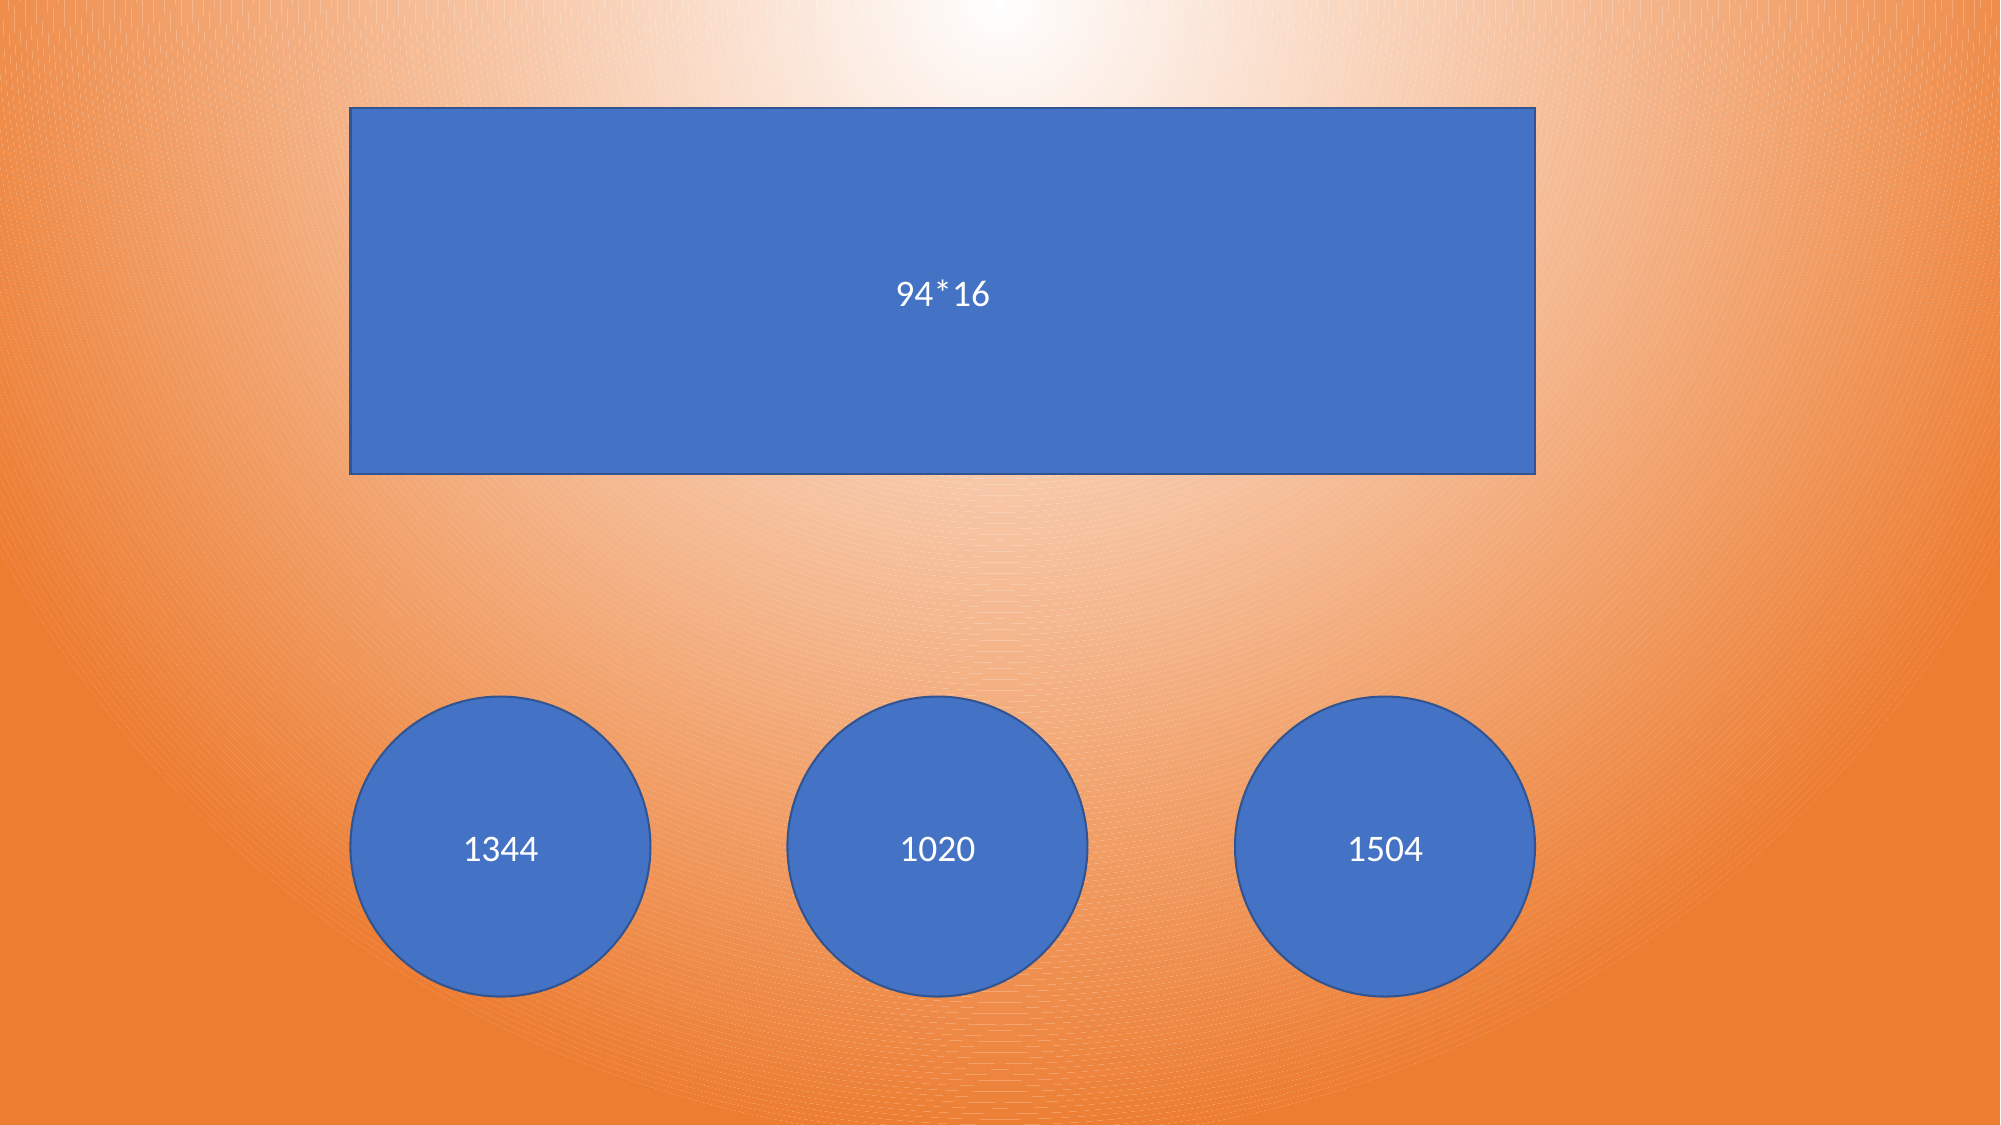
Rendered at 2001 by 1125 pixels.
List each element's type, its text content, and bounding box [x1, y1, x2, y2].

text_box 94*16 [349, 107, 1536, 475]
text_box 1344 [349, 695, 652, 998]
text_box 1020 [786, 695, 1089, 998]
text_box 1504 [1233, 695, 1537, 998]
